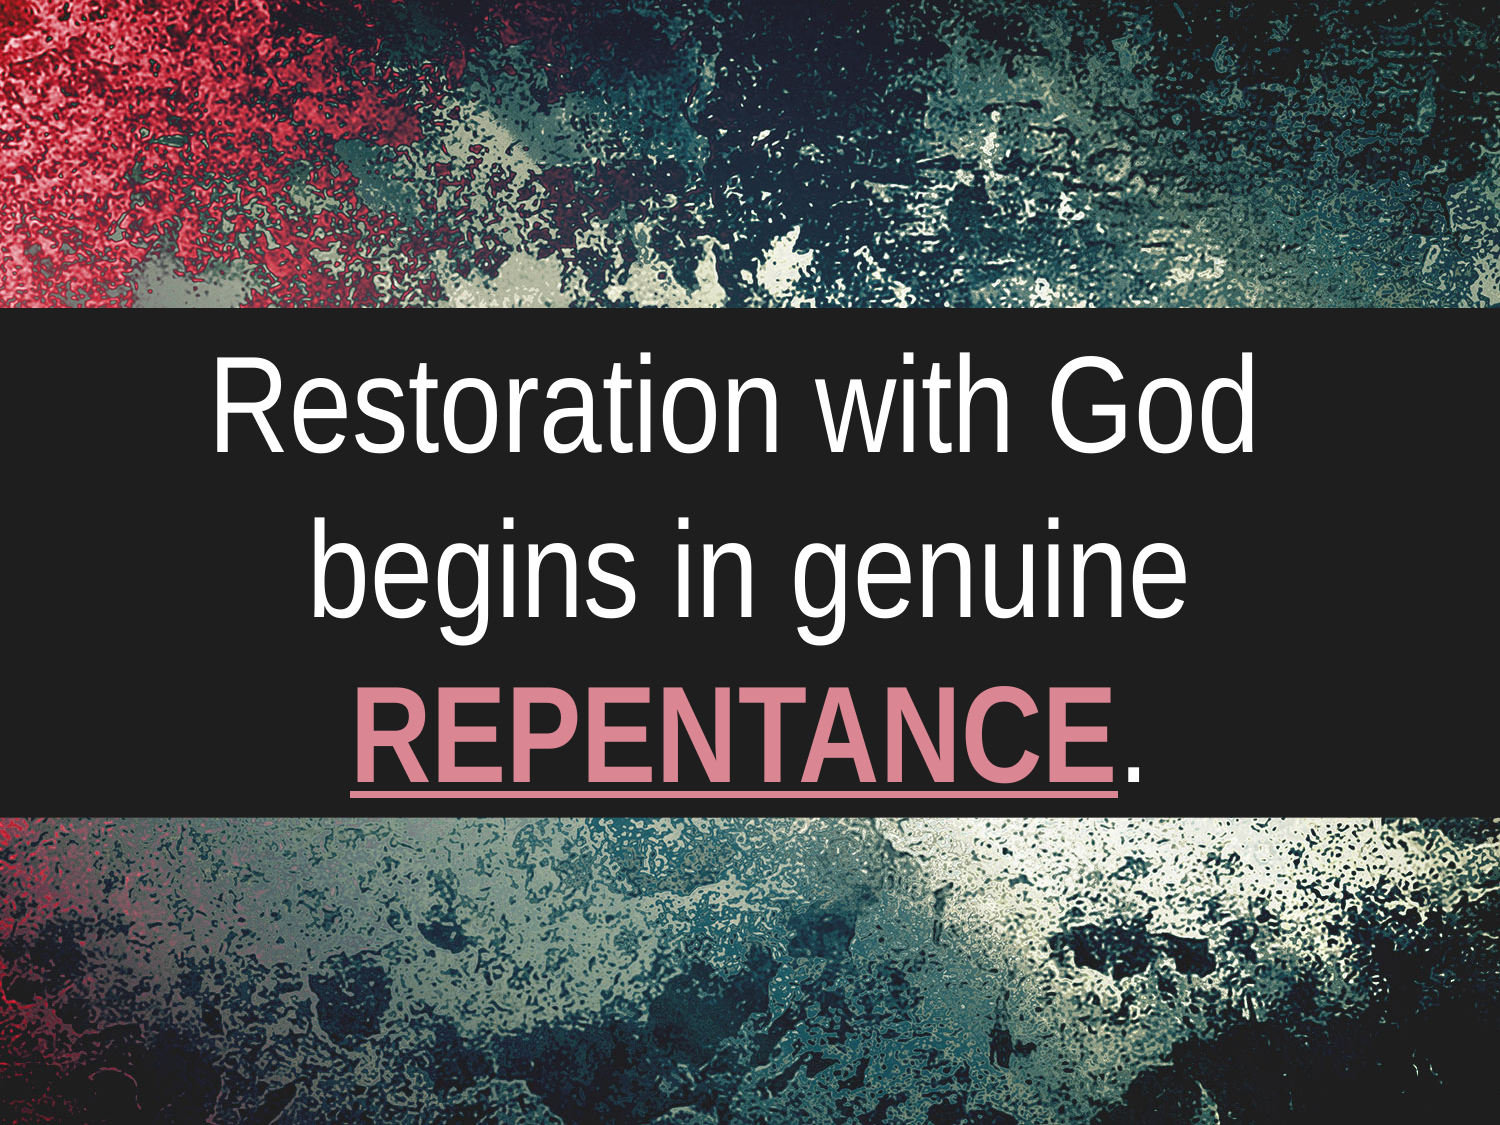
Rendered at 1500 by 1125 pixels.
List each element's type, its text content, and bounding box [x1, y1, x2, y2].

text_box Restoration with God begins in genuine REPENTANCE. [0, 308, 1500, 818]
picture [0, 818, 1500, 1125]
picture [0, 0, 1500, 308]
